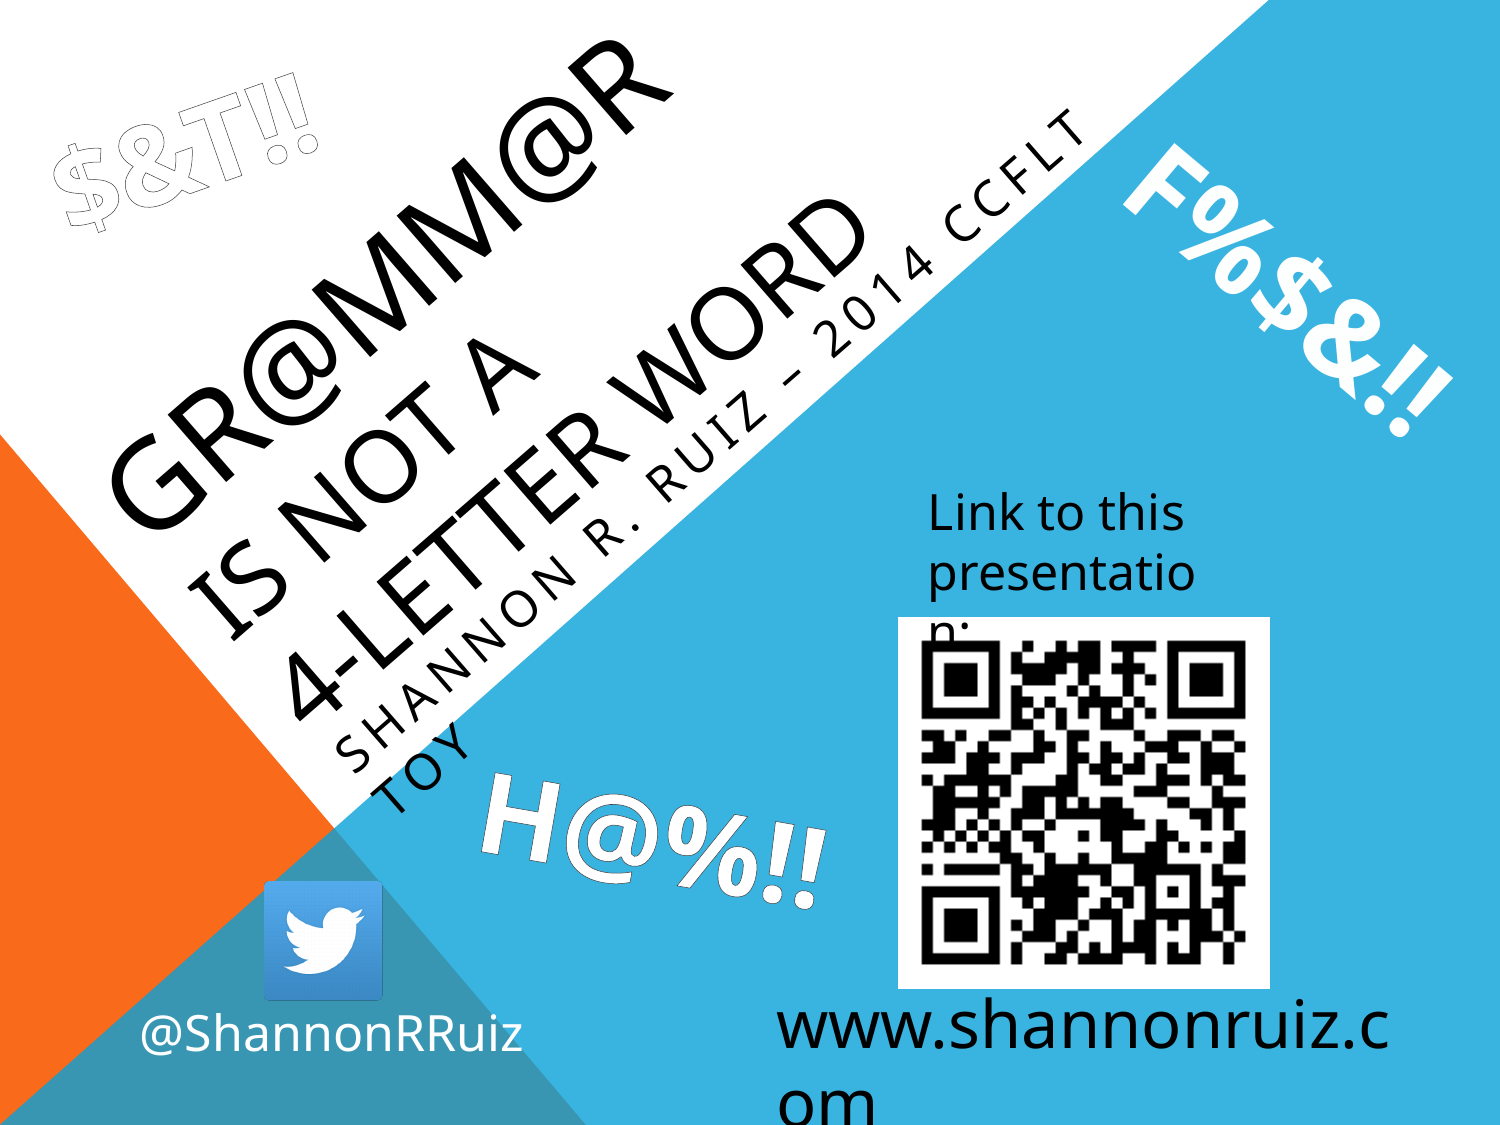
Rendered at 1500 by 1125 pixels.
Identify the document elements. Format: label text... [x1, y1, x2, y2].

text_box Link to this presentation: [913, 473, 1233, 615]
picture [898, 617, 1271, 989]
text_box www.shannonruiz.com [761, 973, 1436, 1125]
text_box H@%!! [451, 729, 855, 943]
text_box $&T!! [15, 27, 350, 269]
subtitle Shannon R. Ruiz – 2014 CCFLT TOY [309, 4, 1213, 804]
title GR@MM@R is not a 4-letter word [182, 4, 1003, 762]
text_box @ShannonRRuiz [125, 994, 540, 1069]
text_box F%$&!! [1084, 97, 1496, 477]
picture [256, 874, 389, 1007]
